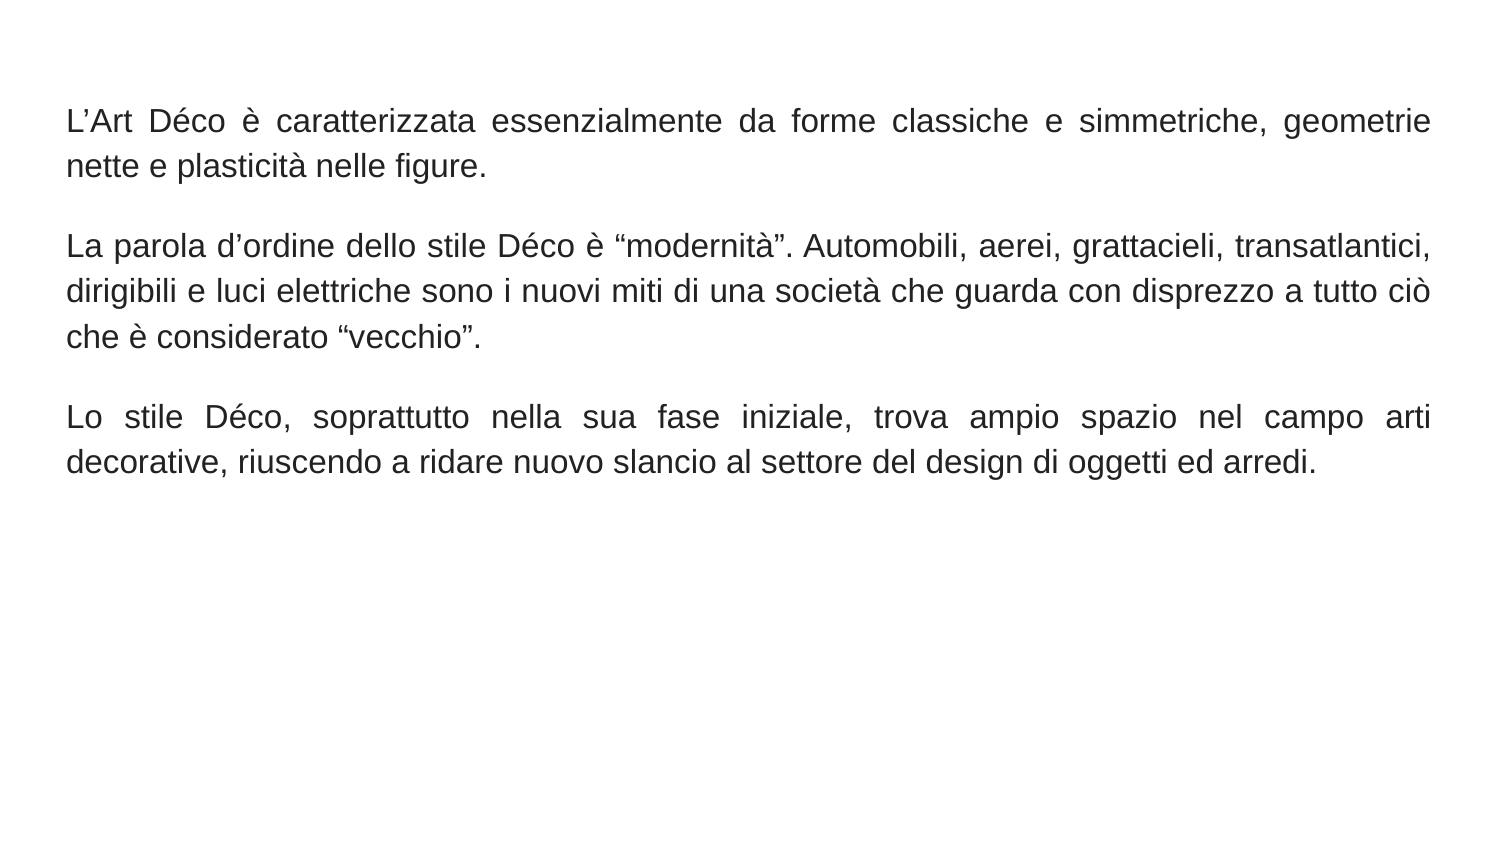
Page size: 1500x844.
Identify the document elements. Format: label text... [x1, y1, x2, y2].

list L’Art Déco è caratterizzata essenzialmente da forme classiche e simmetriche, geometrie nette e plasticità nelle figure. La parola d’ordine dello stile Déco è “modernità”. Automobili, aerei, grattacieli, transatlantici, dirigibili e luci elettriche sono i nuovi miti di una società che guarda con disprezzo a tutto ciò che è considerato “vecchio”. Lo stile Déco, soprattutto nella sua fase iniziale, trova ampio spazio nel campo arti decorative, riuscendo a ridare nuovo slancio al settore del design di oggetti ed arredi. [51, 77, 1449, 750]
